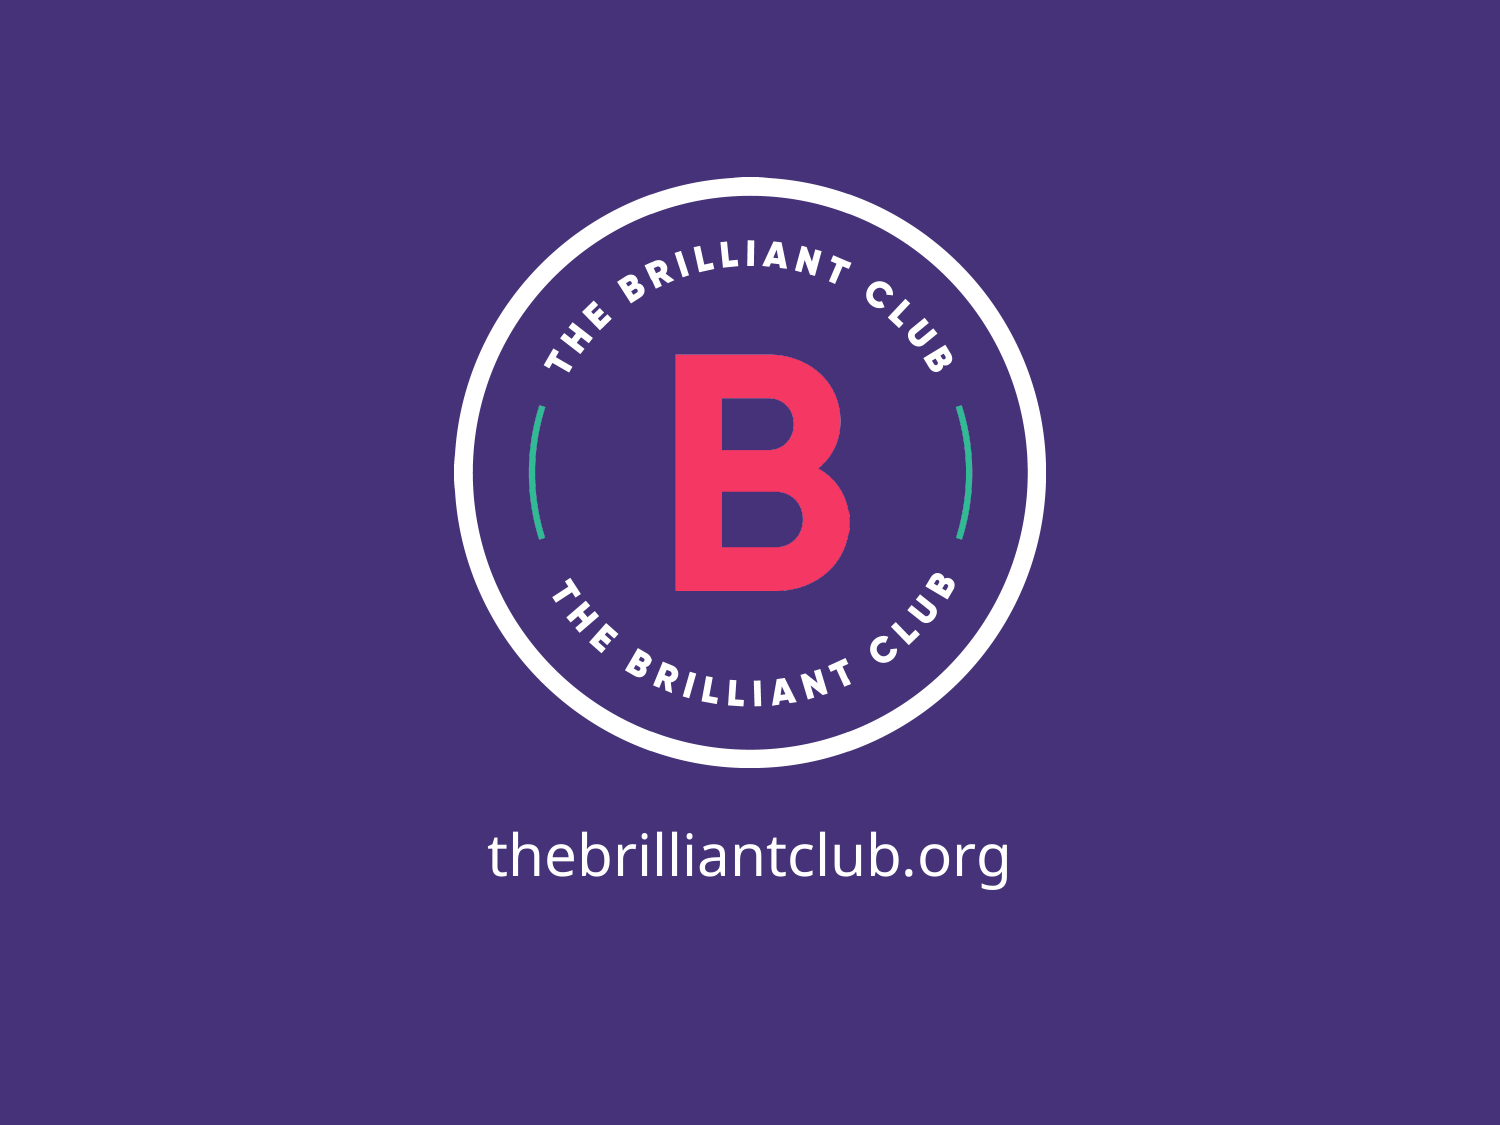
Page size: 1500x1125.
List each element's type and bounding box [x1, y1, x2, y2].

picture [454, 177, 1046, 768]
